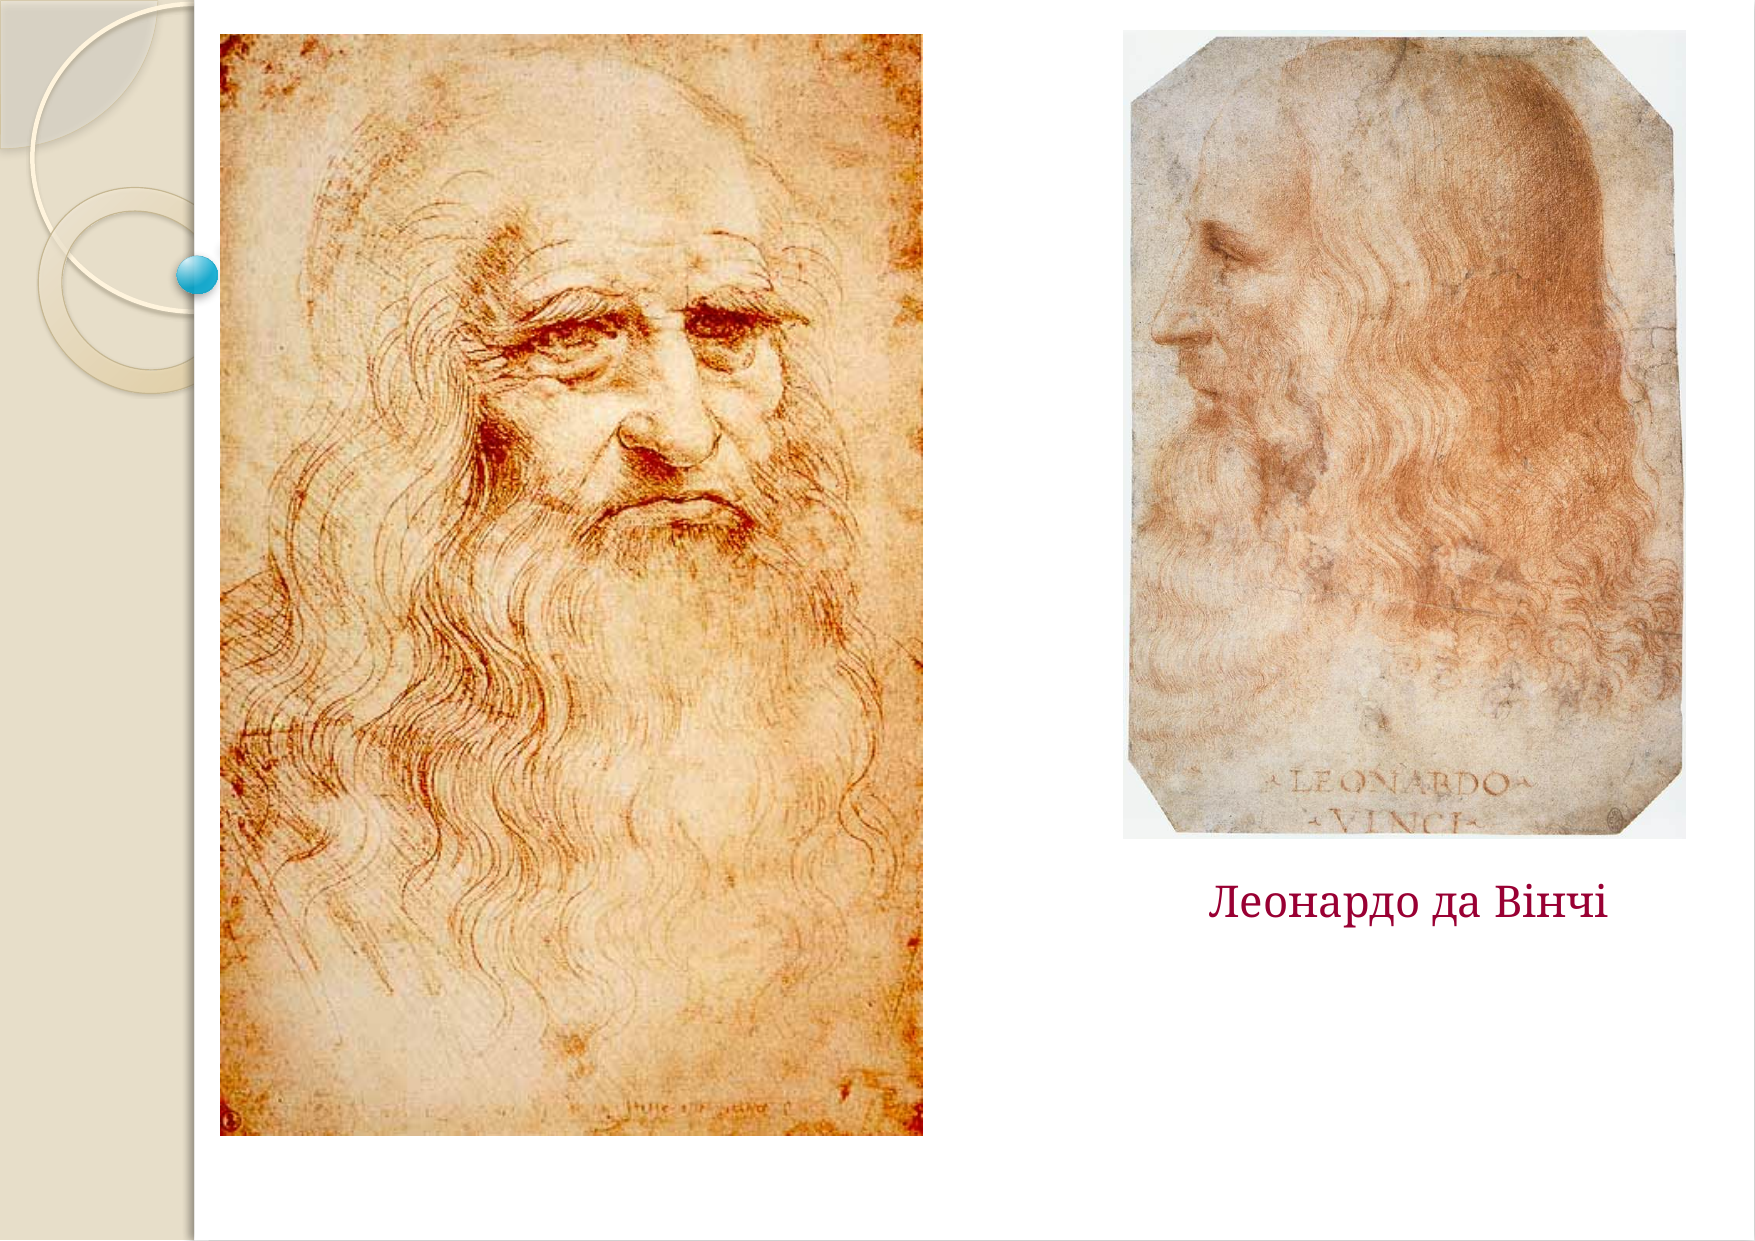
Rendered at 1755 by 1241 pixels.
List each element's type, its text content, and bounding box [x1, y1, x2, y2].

picture [220, 33, 924, 1137]
picture [1122, 29, 1686, 839]
text_box Леонардо да Вінчі [1194, 866, 1624, 934]
